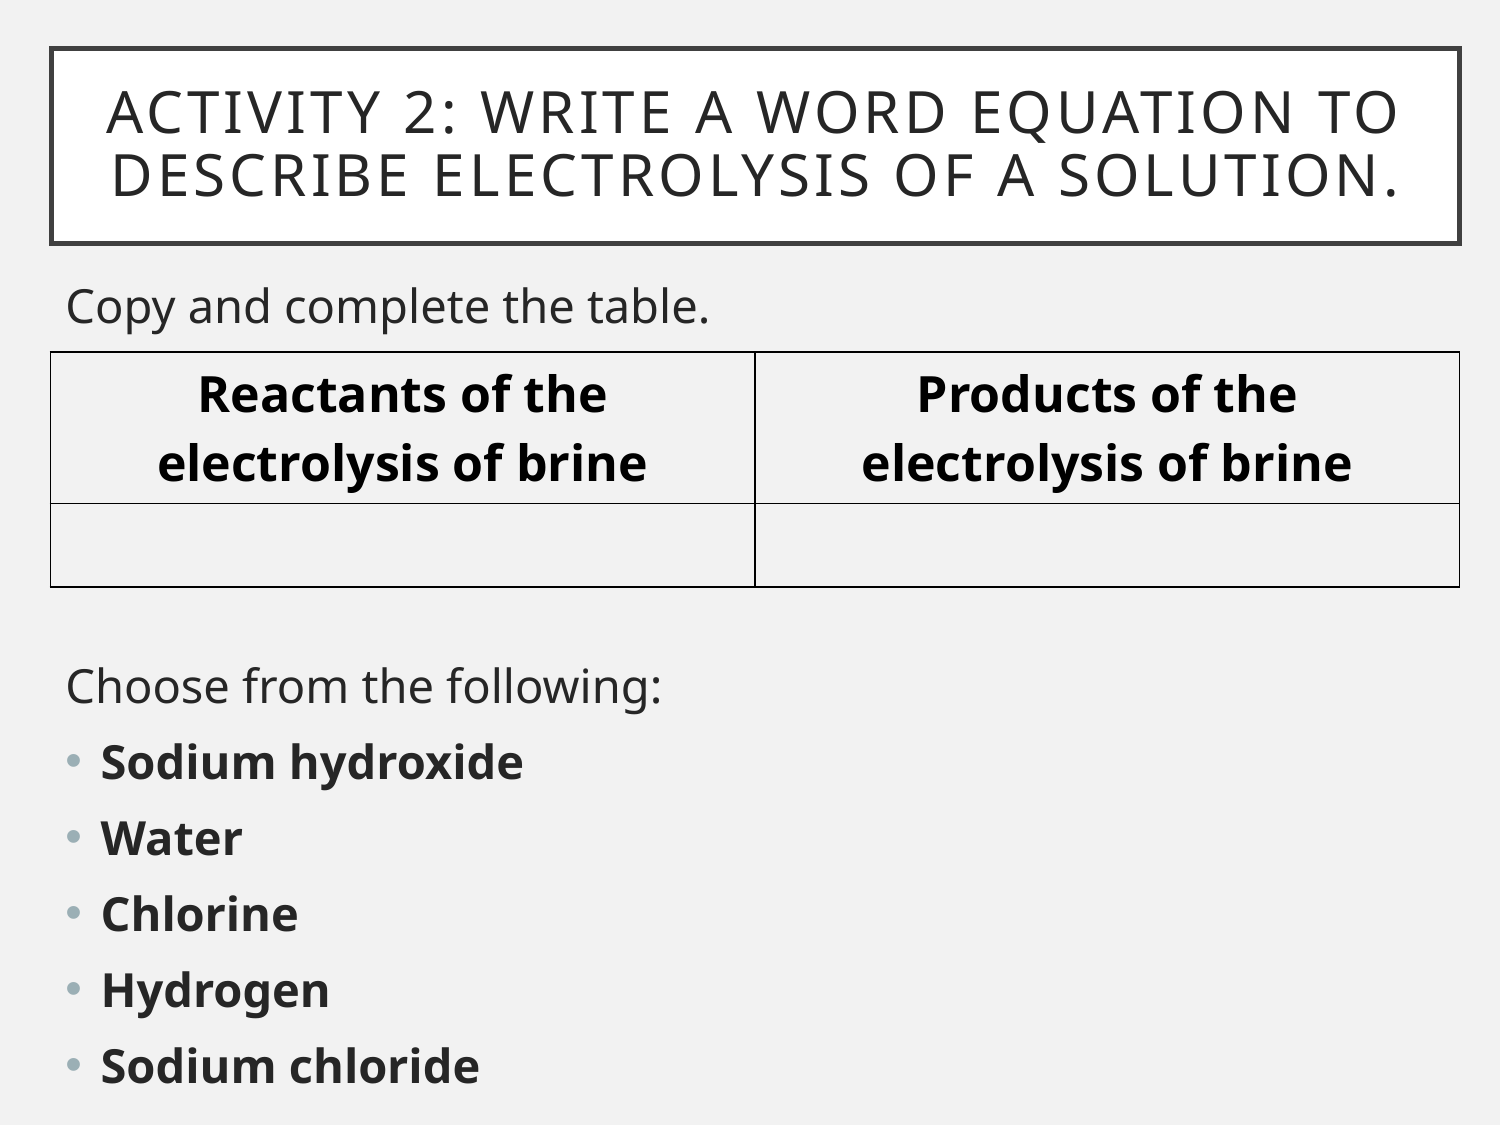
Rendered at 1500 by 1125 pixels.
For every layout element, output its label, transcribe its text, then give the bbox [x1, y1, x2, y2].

table_cell [756, 504, 1459, 586]
list Copy and complete the table. Choose from the following: Sodium hydroxide Water Chlorine Hydrogen Sodium chloride [50, 269, 1460, 351]
title ACTIVITY 2: Write a word equation to describe electrolysis of a solution. [49, 46, 1462, 246]
table_cell [51, 504, 754, 586]
table_header Products of the electrolysis of brine [756, 353, 1459, 503]
table_header Reactants of the electrolysis of brine [51, 353, 754, 503]
list Copy and complete the table. Choose from the following: Sodium hydroxide Water Chlorine Hydrogen Sodium chloride [50, 588, 1460, 1102]
